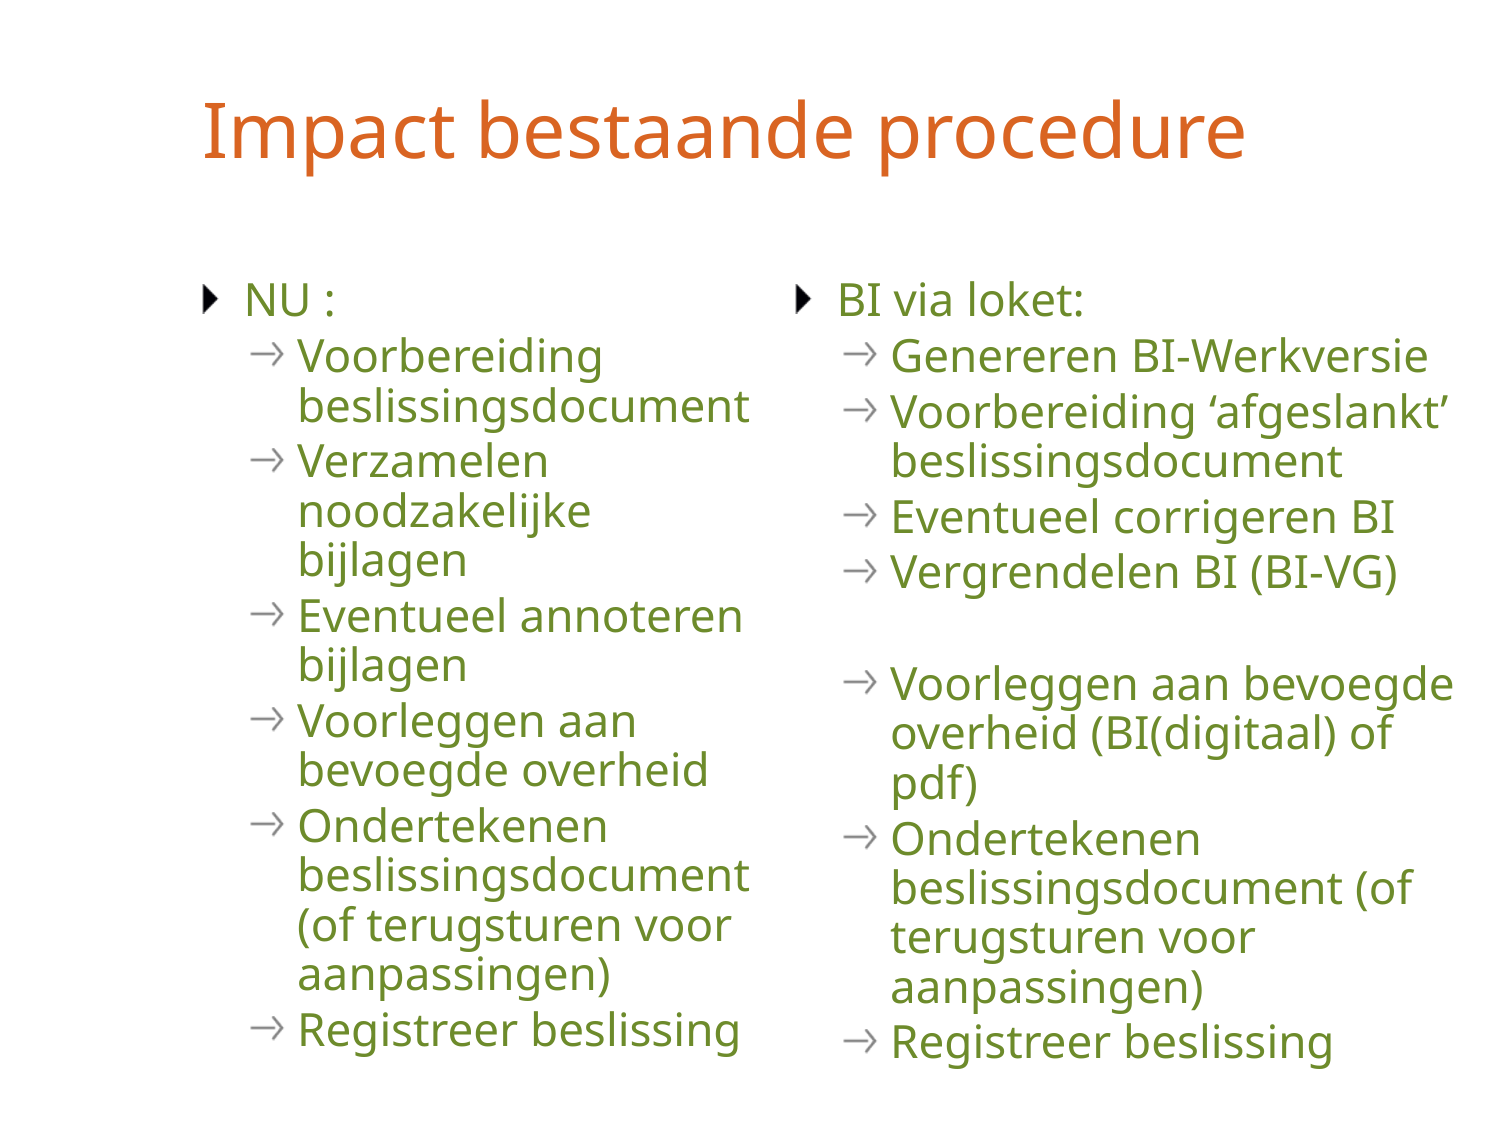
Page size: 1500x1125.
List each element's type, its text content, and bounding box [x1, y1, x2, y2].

list NU : Voorbereiding beslissingsdocument Verzamelen noodzakelijke bijlagen Eventueel annoteren bijlagen Voorleggen aan bevoegde overheid Ondertekenen beslissingsdocument (of terugsturen voor aanpassingen) Registreer beslissing [202, 277, 773, 880]
picture [842, 398, 890, 423]
picture [842, 1029, 890, 1054]
picture [249, 707, 297, 732]
picture [202, 284, 244, 314]
picture [842, 503, 890, 528]
picture [842, 342, 890, 367]
title Impact bestaande procedure [202, 94, 1420, 278]
picture [249, 1016, 297, 1041]
picture [249, 602, 297, 627]
picture [842, 559, 890, 584]
picture [795, 284, 837, 314]
picture [249, 342, 297, 367]
picture [249, 448, 297, 473]
picture [842, 670, 890, 695]
picture [249, 812, 297, 837]
text_box BI via loket: Genereren BI-Werkversie Voorbereiding ‘afgeslankt’ beslissingsdocument Eventueel corrigeren BI Vergrendelen BI (BI-VG) Voorleggen aan bevoegde overheid (BI(digitaal) of pdf) Ondertekenen beslissingsdocument (of terugsturen voor aanpassingen) Registreer beslissing [795, 277, 1459, 880]
picture [842, 825, 890, 850]
